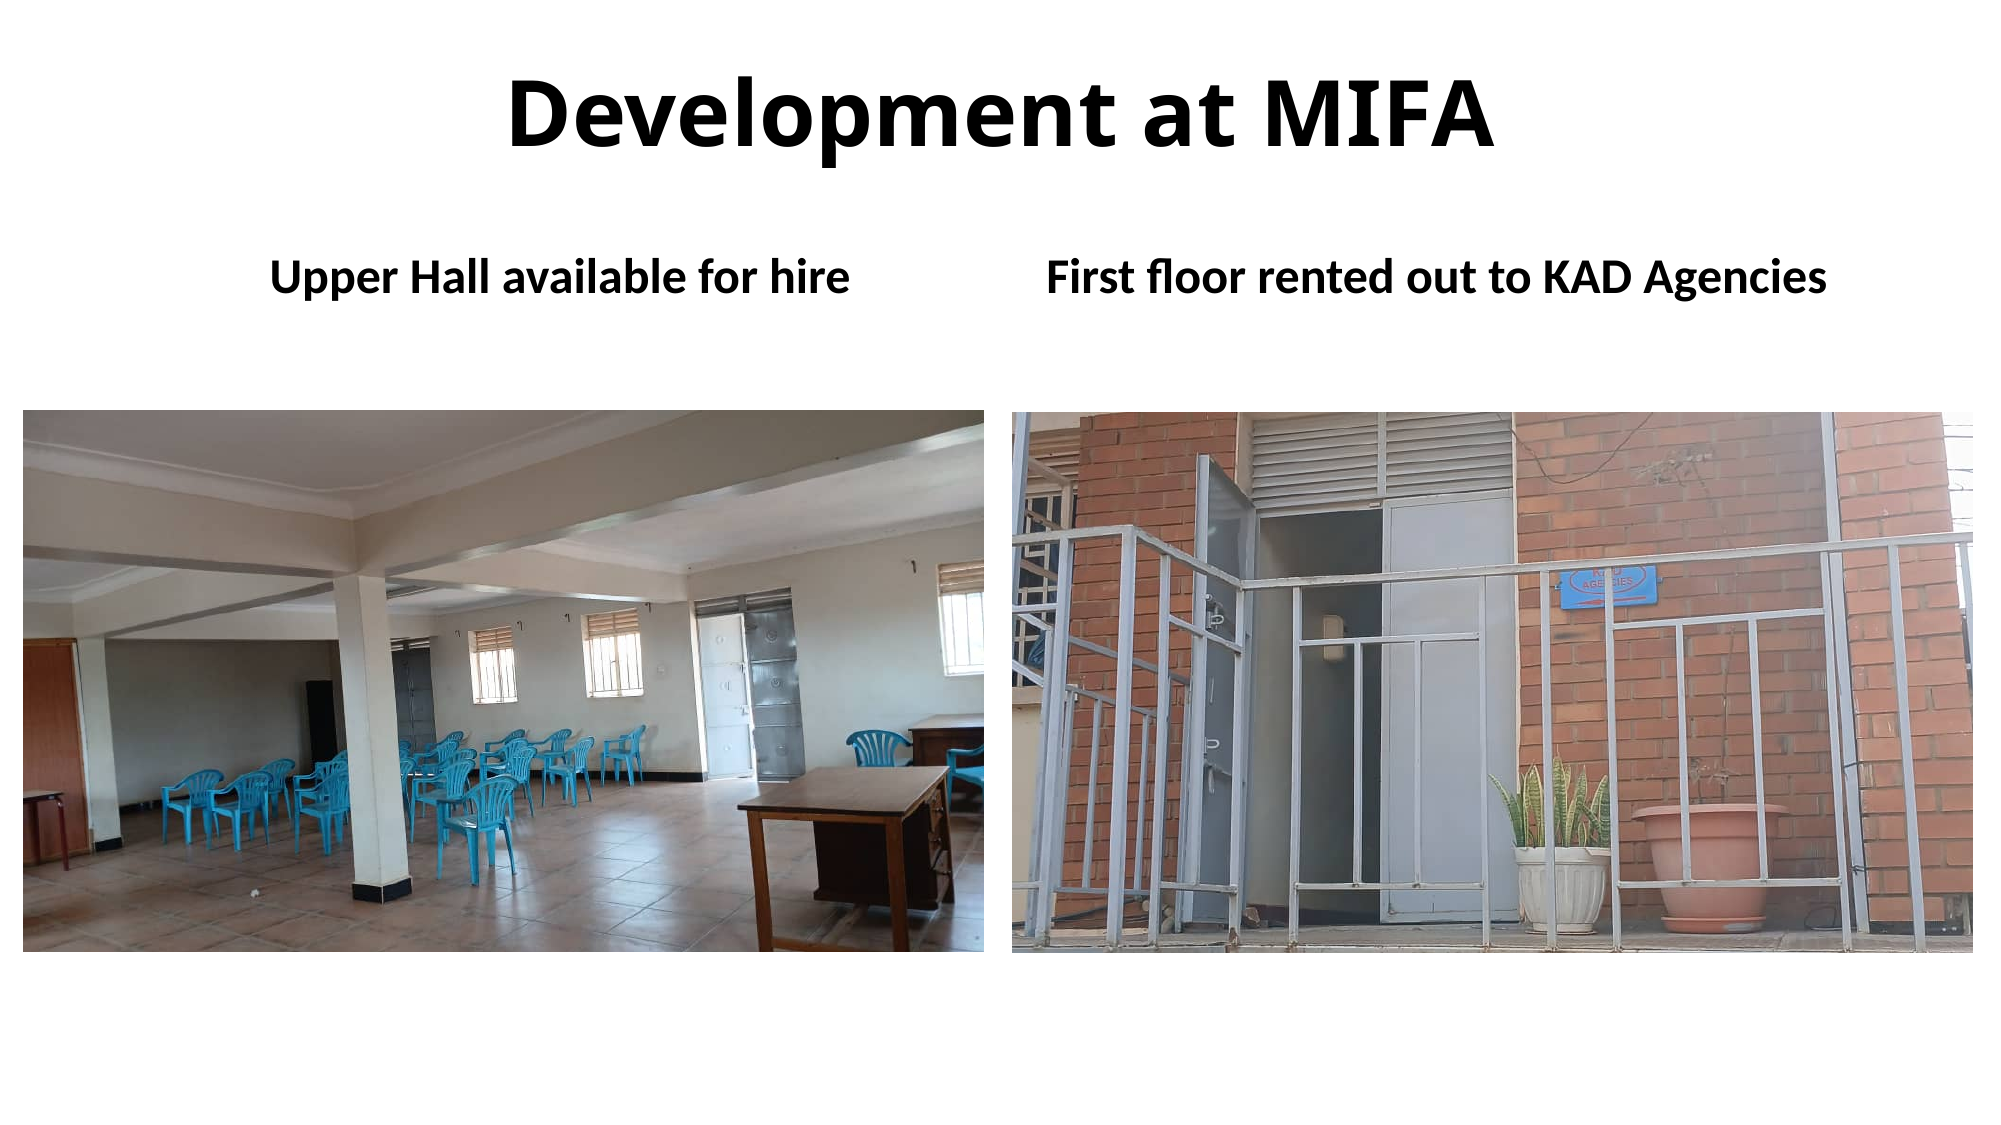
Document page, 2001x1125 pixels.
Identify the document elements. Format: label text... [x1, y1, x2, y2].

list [23, 410, 984, 952]
list Upper Hall available for hire [137, 234, 984, 312]
list First floor rented out to KAD Agencies [1011, 229, 1863, 312]
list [1012, 412, 1973, 953]
title Development at MIFA [137, 49, 1863, 185]
